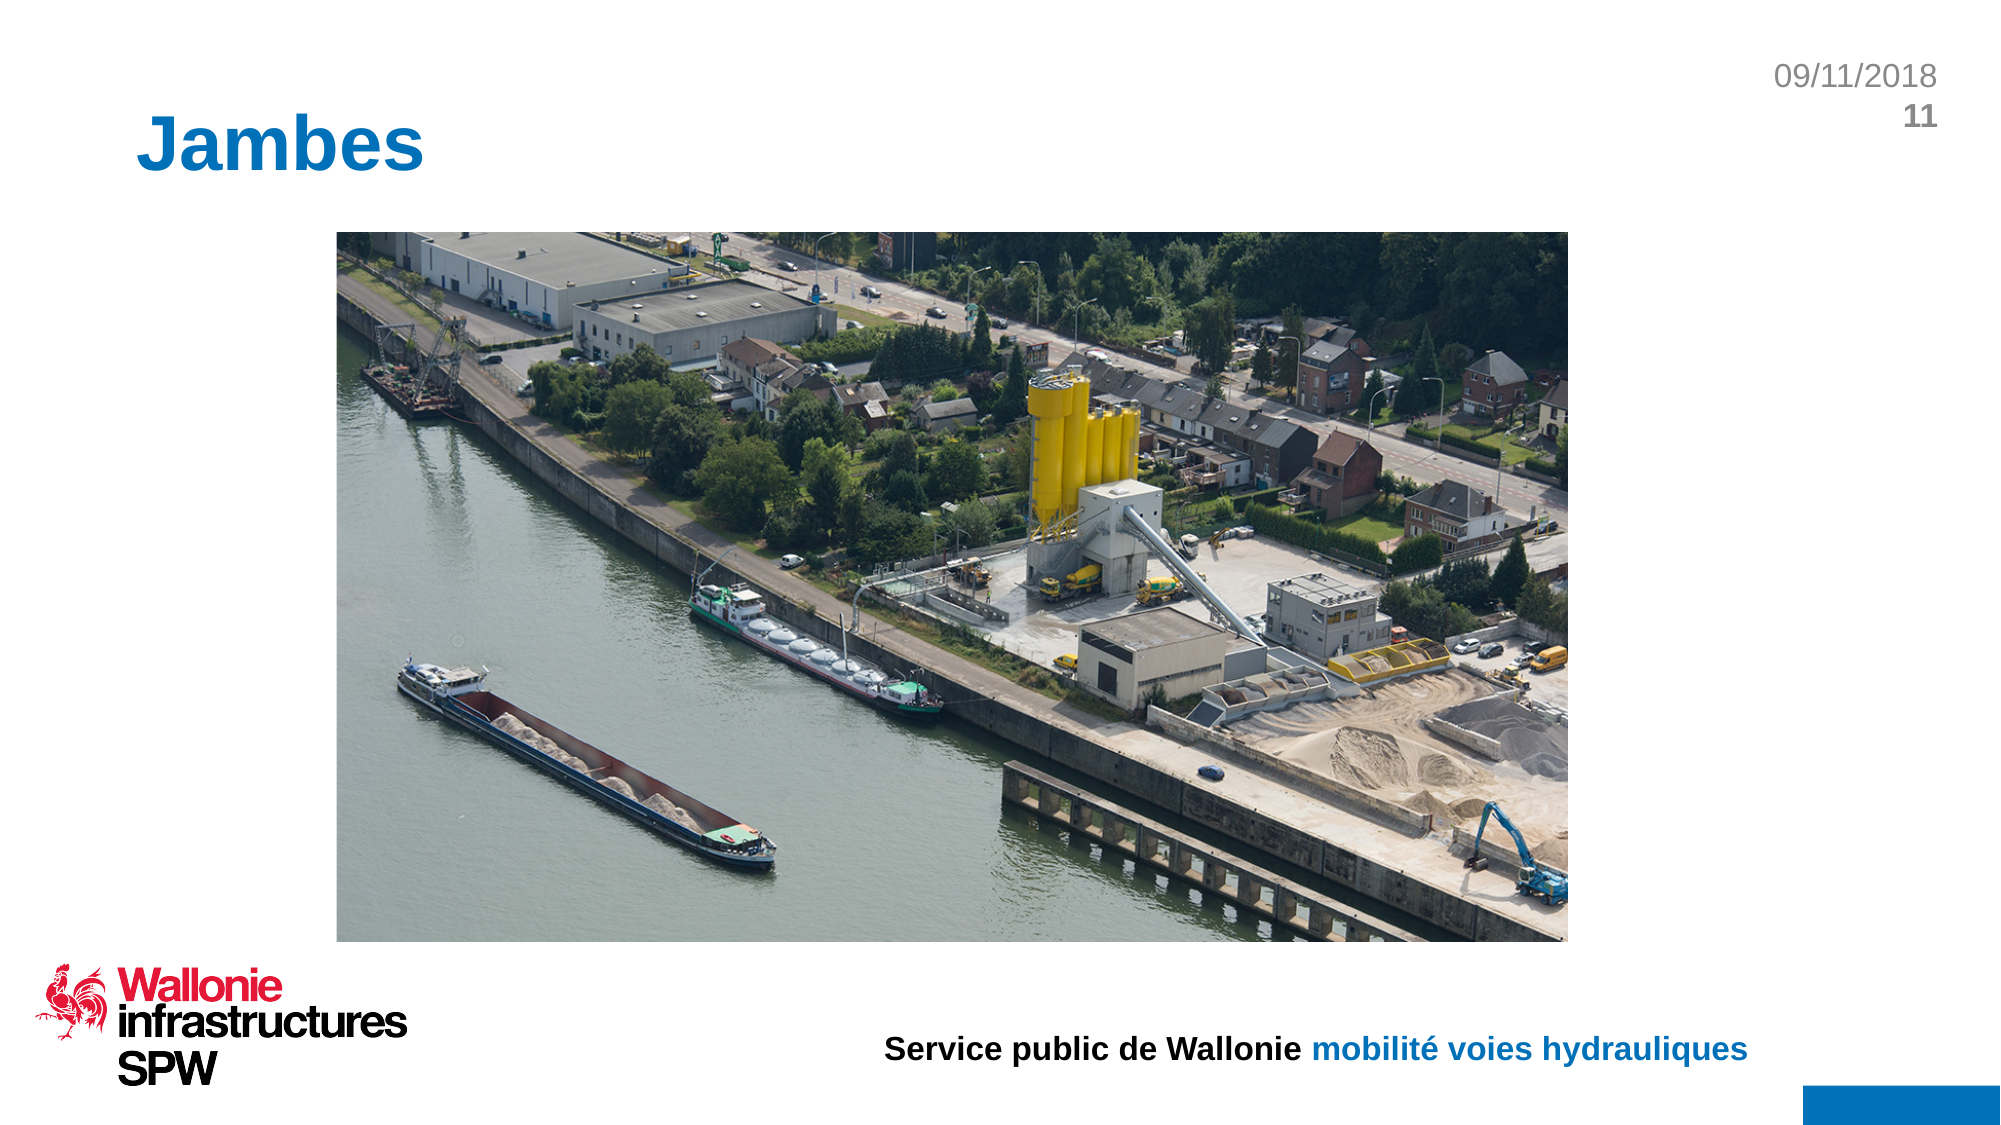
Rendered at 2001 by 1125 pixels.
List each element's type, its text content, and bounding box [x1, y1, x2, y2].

title Jambes [121, 45, 1843, 233]
picture [0, 232, 1569, 1121]
